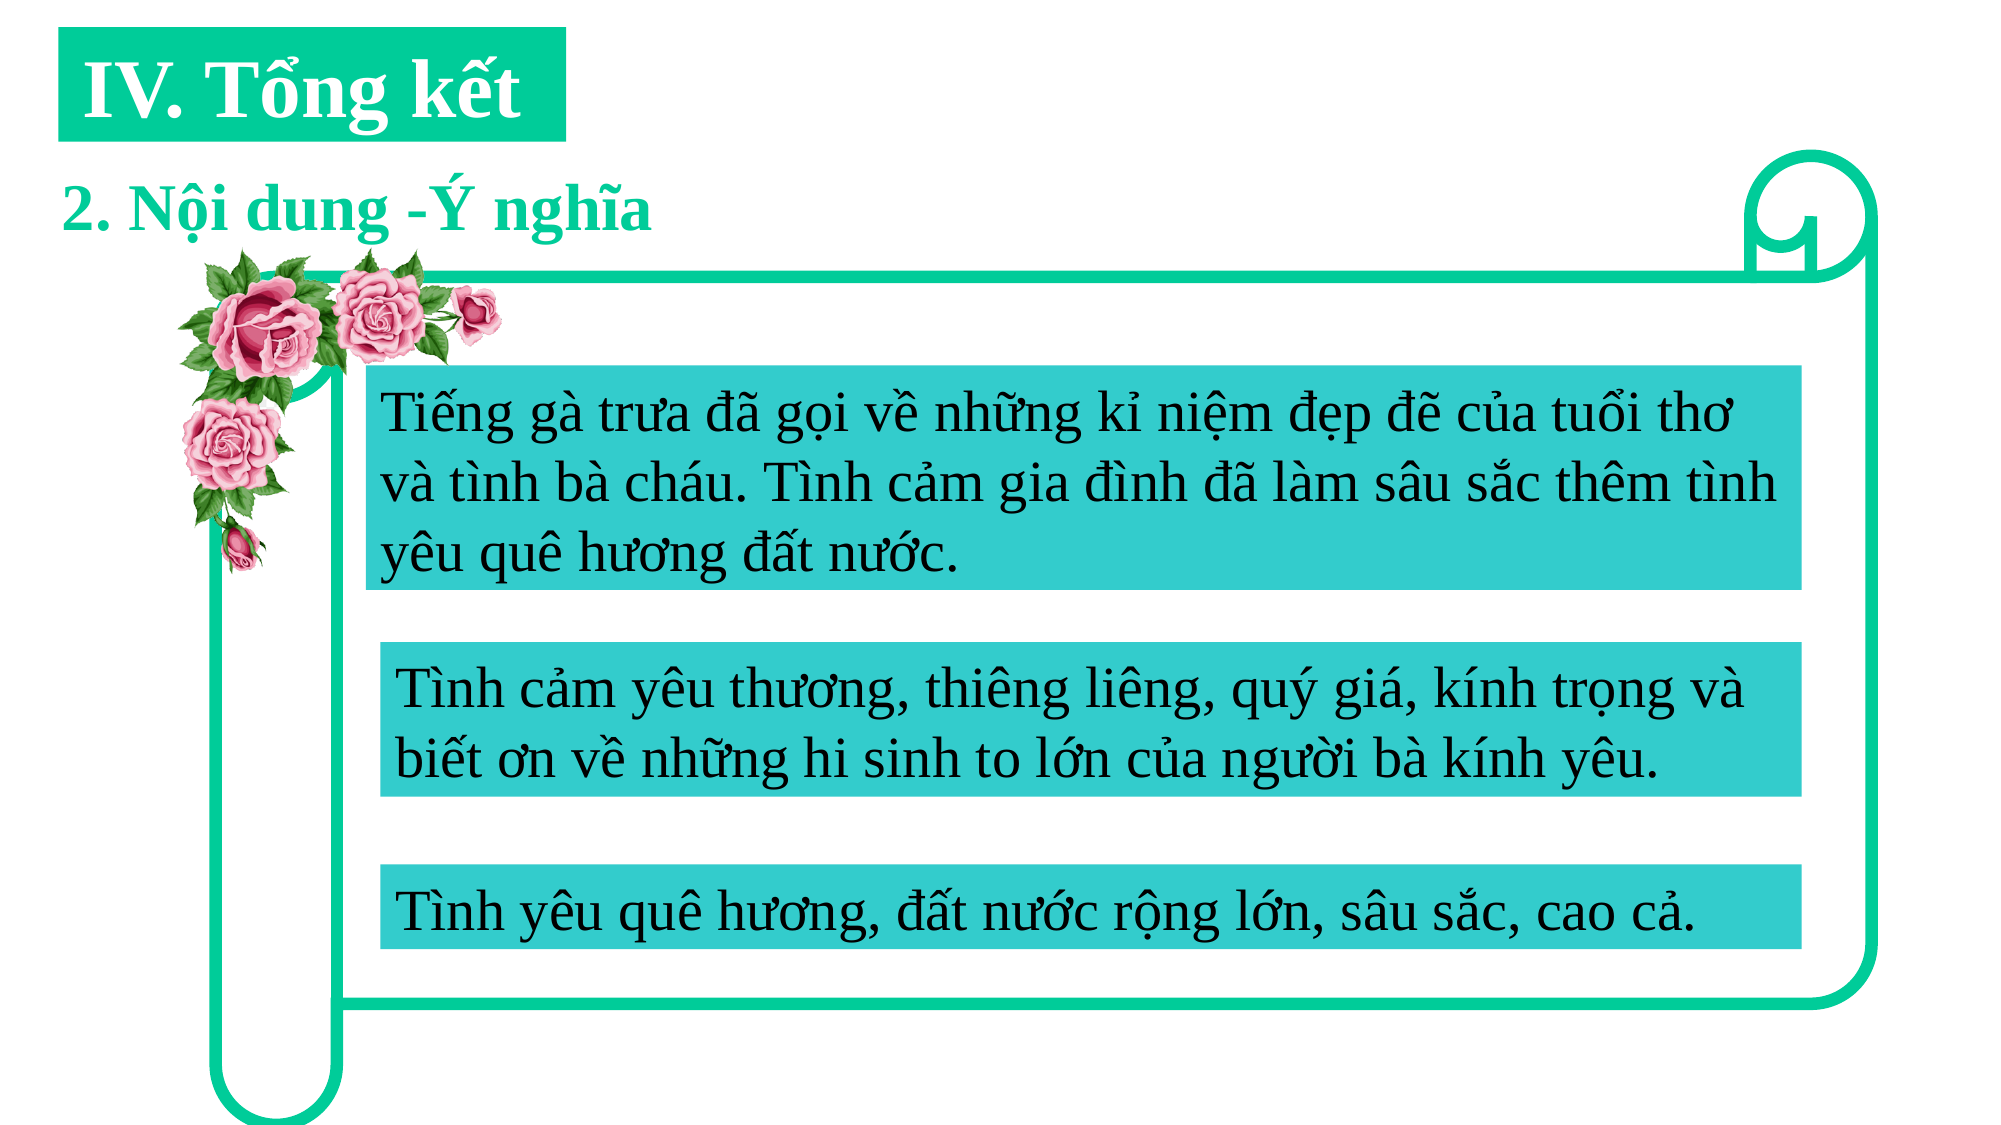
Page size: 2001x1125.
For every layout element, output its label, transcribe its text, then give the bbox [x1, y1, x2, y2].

text_box IV. Tổng kết [58, 27, 567, 142]
text_box 2. Nội dung -Ý nghĩa [37, 155, 791, 251]
picture [168, 240, 508, 580]
text_box [214, 154, 1873, 1125]
text_box Tình cảm yêu thương, thiêng liêng, quý giá, kính trọng và biết ơn về những hi sinh to lớn của người bà kính yêu. [380, 642, 1802, 797]
text_box Tình yêu quê hương, đất nước rộng lớn, sâu sắc, cao cả. [380, 864, 1802, 950]
